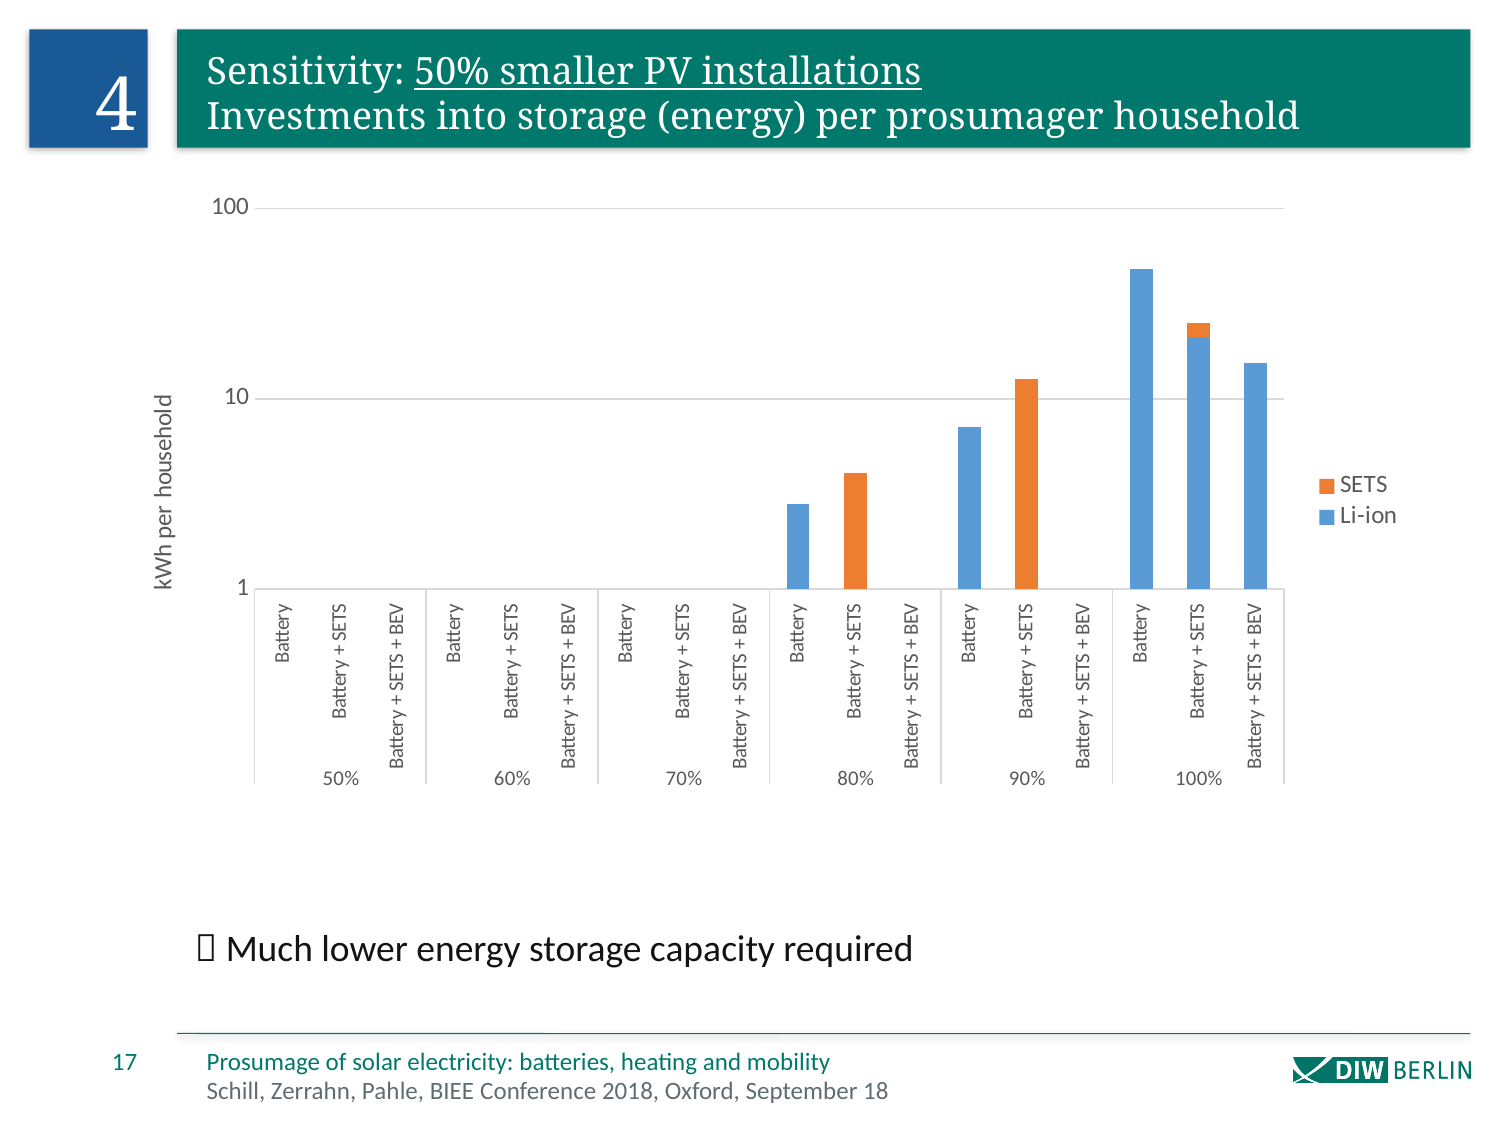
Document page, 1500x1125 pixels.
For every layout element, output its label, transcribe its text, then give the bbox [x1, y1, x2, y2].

list 4 [24, 37, 138, 151]
text_box  Much lower energy storage capacity required [180, 916, 930, 977]
footer Prosumage of solar electricity: batteries, heating and mobility [206, 1045, 1208, 1075]
chart [117, 176, 1418, 827]
slide_number 17 [24, 1045, 138, 1075]
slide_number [206, 1075, 1207, 1105]
title Sensitivity: 50% smaller PV installations Investments into storage (energy) per prosumager household [206, 64, 1432, 138]
picture [1293, 1057, 1471, 1083]
